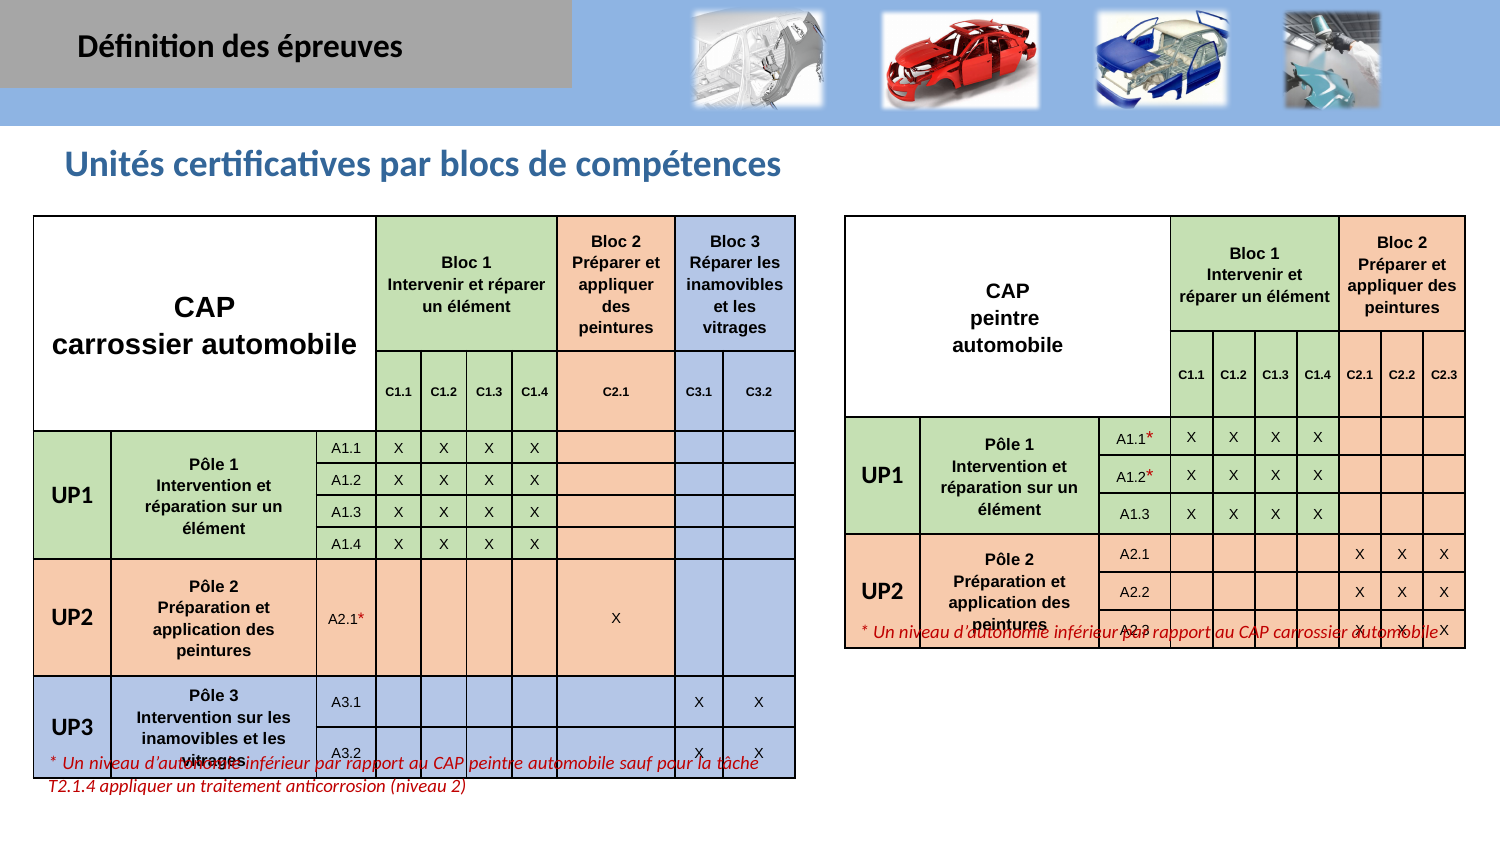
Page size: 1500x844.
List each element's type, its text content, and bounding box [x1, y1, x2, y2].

table_cell X [1171, 456, 1212, 492]
table_cell X [1214, 456, 1254, 492]
table_cell X [1340, 535, 1380, 571]
table_cell C2.3 [1424, 332, 1464, 416]
table_cell X [377, 464, 420, 494]
text_box Unités certificatives par blocs de compétences [49, 131, 798, 192]
table_cell [513, 728, 556, 743]
table_cell [1171, 535, 1212, 571]
table_cell C3.1 [676, 352, 722, 430]
table_header Bloc 1 Intervenir et réparer un élément [1171, 217, 1338, 330]
table_cell X [377, 432, 420, 462]
table_header CAP peintre automobile [846, 217, 1170, 416]
table_cell X [1256, 418, 1296, 454]
table_cell X [513, 464, 556, 494]
table_cell X [1298, 456, 1338, 492]
table_cell [377, 728, 420, 743]
table_cell Pôle 1 Intervention et réparation sur un élément [112, 432, 316, 558]
table_cell UP1 [846, 418, 919, 533]
table_cell X [1214, 494, 1254, 533]
table_cell C1.1 [377, 352, 420, 430]
table_cell [1340, 494, 1380, 533]
table_cell C1.4 [513, 352, 556, 430]
table_cell [513, 677, 556, 726]
table_cell [676, 464, 722, 494]
text_box * Un niveau d’autonomie inférieur par rapport au CAP carrossier automobile [844, 612, 1466, 650]
picture [884, 14, 1037, 107]
table_cell [724, 528, 794, 558]
table_cell [422, 560, 466, 675]
table_cell A1.1* [1100, 418, 1170, 454]
table_cell X [1382, 573, 1422, 609]
table_cell X [467, 464, 511, 494]
table_cell X [513, 496, 556, 526]
table_cell [1171, 573, 1212, 609]
text_box Définition des épreuves [62, 16, 419, 72]
table_cell UP3 [34, 677, 110, 743]
table_cell X [676, 677, 722, 726]
picture [1100, 14, 1224, 103]
table_cell X [422, 528, 466, 558]
table_cell [1340, 456, 1380, 492]
table_cell X [422, 464, 466, 494]
table_cell [724, 432, 794, 462]
table_cell [1214, 573, 1254, 609]
table_cell [1382, 456, 1422, 492]
table_cell [1256, 573, 1296, 609]
table_cell X [1171, 494, 1212, 533]
table_cell X [1256, 456, 1296, 492]
table_cell UP1 [34, 432, 110, 558]
table_cell [676, 432, 722, 462]
table_cell [467, 560, 511, 675]
table_header Bloc 2 Préparer et appliquer des peintures [1340, 217, 1464, 330]
table_cell [558, 432, 674, 462]
table_cell X [422, 496, 466, 526]
table_cell [467, 728, 511, 743]
table_cell X [422, 432, 466, 462]
table_cell Pôle 2 Préparation et application des peintures [921, 535, 1098, 612]
picture [697, 14, 820, 104]
table_cell X [377, 528, 420, 558]
table_cell [1340, 418, 1380, 454]
table_cell X [558, 560, 674, 675]
table_cell X [1340, 573, 1380, 609]
table_cell C1.3 [1256, 332, 1296, 416]
table_cell UP2 [846, 535, 919, 612]
table_cell C2.1 [1340, 332, 1380, 416]
table_cell [724, 464, 794, 494]
table_cell [676, 560, 722, 675]
table_cell [1424, 418, 1464, 454]
table_cell [1298, 535, 1338, 571]
table_cell X [1298, 494, 1338, 533]
table_cell X [1424, 535, 1464, 571]
table_cell A1.2 [317, 464, 375, 494]
table_cell Pôle 1 Intervention et réparation sur un élément [921, 418, 1098, 533]
table_header Bloc 2 Préparer et appliquer des peintures [558, 217, 674, 350]
table_header Bloc 1 Intervenir et réparer un élément [377, 217, 556, 350]
table_cell [467, 677, 511, 726]
table_cell X [513, 528, 556, 558]
table_header Bloc 3 Réparer les inamovibles et les vitrages [676, 217, 794, 350]
table_cell A1.4 [317, 528, 375, 558]
table_cell A1.2* [1100, 456, 1170, 492]
table_cell [1382, 494, 1422, 533]
table_cell X [467, 528, 511, 558]
table_cell [676, 496, 722, 526]
table_cell X [1256, 494, 1296, 533]
table_cell X [467, 432, 511, 462]
text_box * Un niveau d’autonomie inférieur par rapport au CAP peintre automobile sauf pour la tâche T2.1.4 appliquer un traitement anticorrosion (niveau 2) [33, 743, 774, 804]
table_cell A1.3 [1100, 494, 1170, 533]
table_cell [724, 496, 794, 526]
table_cell C1.2 [422, 352, 466, 430]
table_cell [724, 560, 794, 675]
table_cell C1.1 [1171, 332, 1212, 416]
table_cell Pôle 3 Intervention sur les inamovibles et les vitrages [112, 677, 316, 743]
table_header CAP carrossier automobile [34, 217, 375, 430]
table_cell [1382, 418, 1422, 454]
table_cell [1256, 535, 1296, 571]
table_cell [558, 528, 674, 558]
table_cell [422, 677, 466, 726]
table_cell [558, 496, 674, 526]
table_cell [1424, 456, 1464, 492]
table_cell A1.3 [317, 496, 375, 526]
table_cell X [467, 496, 511, 526]
table_cell C1.2 [1214, 332, 1254, 416]
table_cell A1.1 [317, 432, 375, 462]
table_cell [377, 677, 420, 726]
table_cell X [676, 728, 722, 743]
table_cell C2.1 [558, 352, 674, 430]
table_cell Pôle 2 Préparation et application des peintures [112, 560, 316, 675]
table_cell [558, 464, 674, 494]
table_cell A2.2 [1100, 573, 1170, 609]
table_cell C1.4 [1298, 332, 1338, 416]
table_cell [558, 728, 674, 743]
table_cell A3.1 [317, 677, 375, 726]
table_cell X [1298, 418, 1338, 454]
table_cell X [724, 677, 794, 726]
table_cell X [1424, 573, 1464, 609]
table_cell X [377, 496, 420, 526]
table_cell A2.1 [1100, 535, 1170, 571]
table_cell [377, 560, 420, 675]
table_cell UP2 [34, 560, 110, 675]
table_cell C1.3 [467, 352, 511, 430]
table_cell X [513, 432, 556, 462]
table_cell [1214, 535, 1254, 571]
table_cell A2.1* [317, 560, 375, 675]
table_cell X [1382, 535, 1422, 571]
table_cell C3.2 [724, 352, 794, 430]
table_cell A3.2 [317, 728, 375, 743]
table_cell X [724, 728, 794, 777]
table_cell X [1214, 418, 1254, 454]
table_cell [1424, 494, 1464, 533]
table_cell C2.2 [1382, 332, 1422, 416]
table_cell [422, 728, 466, 743]
table_cell [558, 677, 674, 726]
table_cell X [1171, 418, 1212, 454]
table_cell [513, 560, 556, 675]
table_cell [676, 528, 722, 558]
table_cell [1298, 573, 1338, 609]
